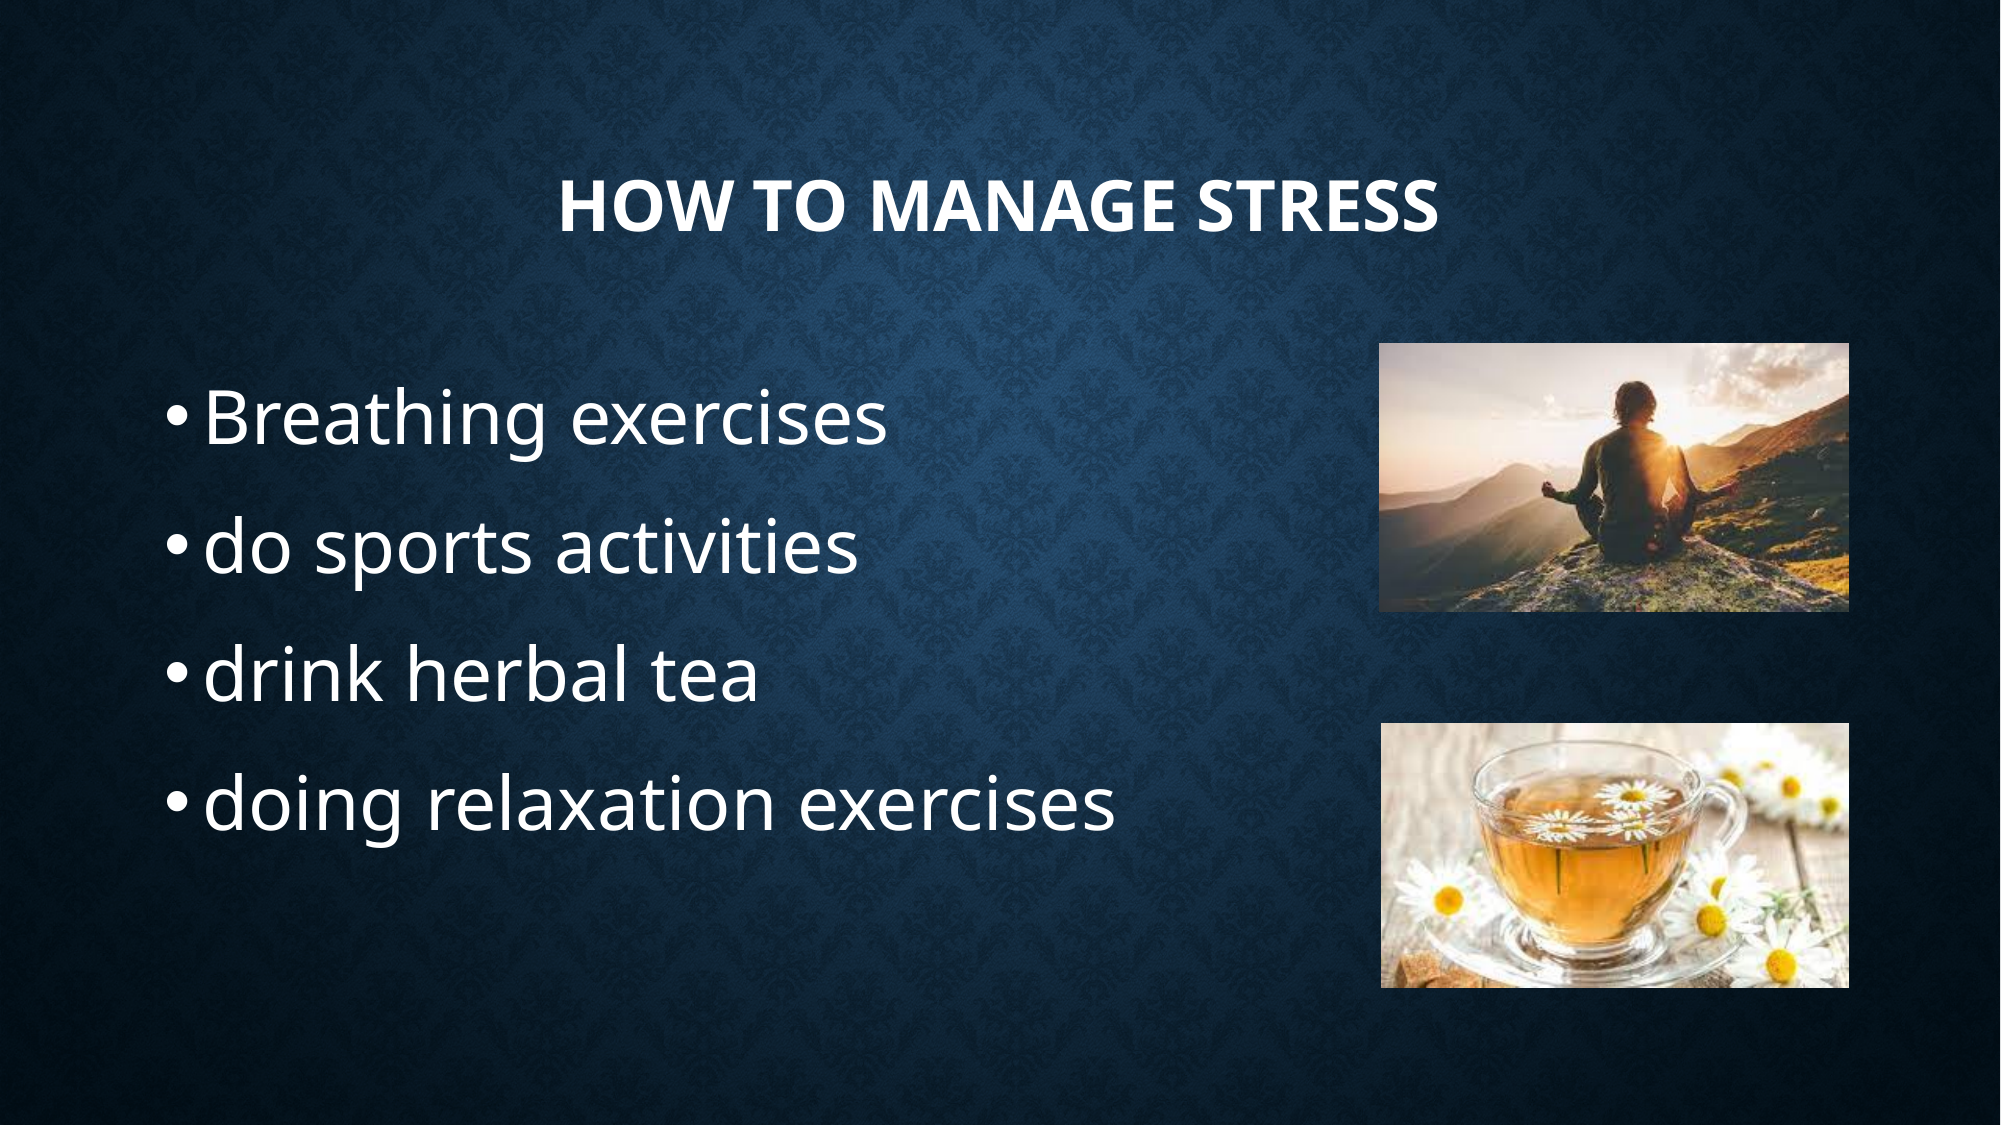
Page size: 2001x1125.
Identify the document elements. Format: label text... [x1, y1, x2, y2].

list Breathing exercises do sports activities drink herbal tea doing relaxation exercises [149, 343, 1849, 950]
picture [1380, 722, 1849, 988]
text_box [149, 477, 605, 574]
picture [1378, 343, 1849, 612]
title how to manage stress [149, 99, 1849, 318]
